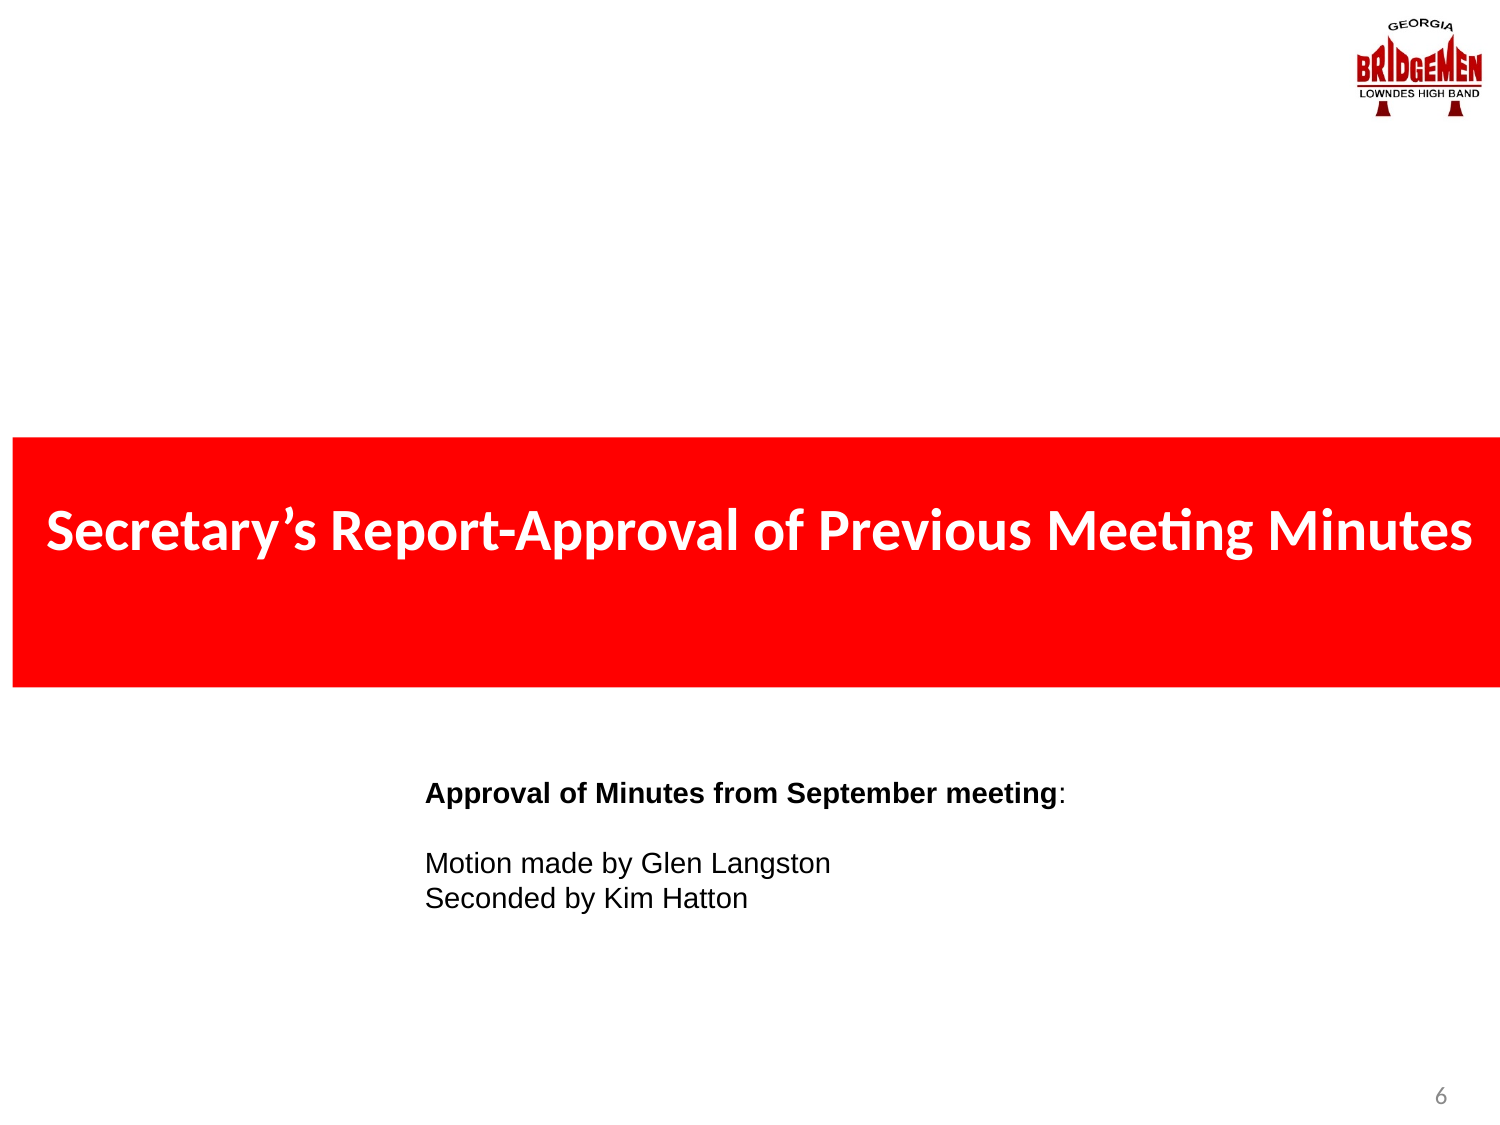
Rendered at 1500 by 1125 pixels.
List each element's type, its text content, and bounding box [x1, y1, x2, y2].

title Secretary’s Report-Approval of Previous Meeting Minutes [12, 437, 1500, 688]
slide_number 6 [1112, 1065, 1463, 1125]
text_box Approval of Minutes from September meeting: Motion made by Glen Langston Seconded by Kim Hatton [410, 767, 1240, 922]
picture [1349, 0, 1488, 138]
